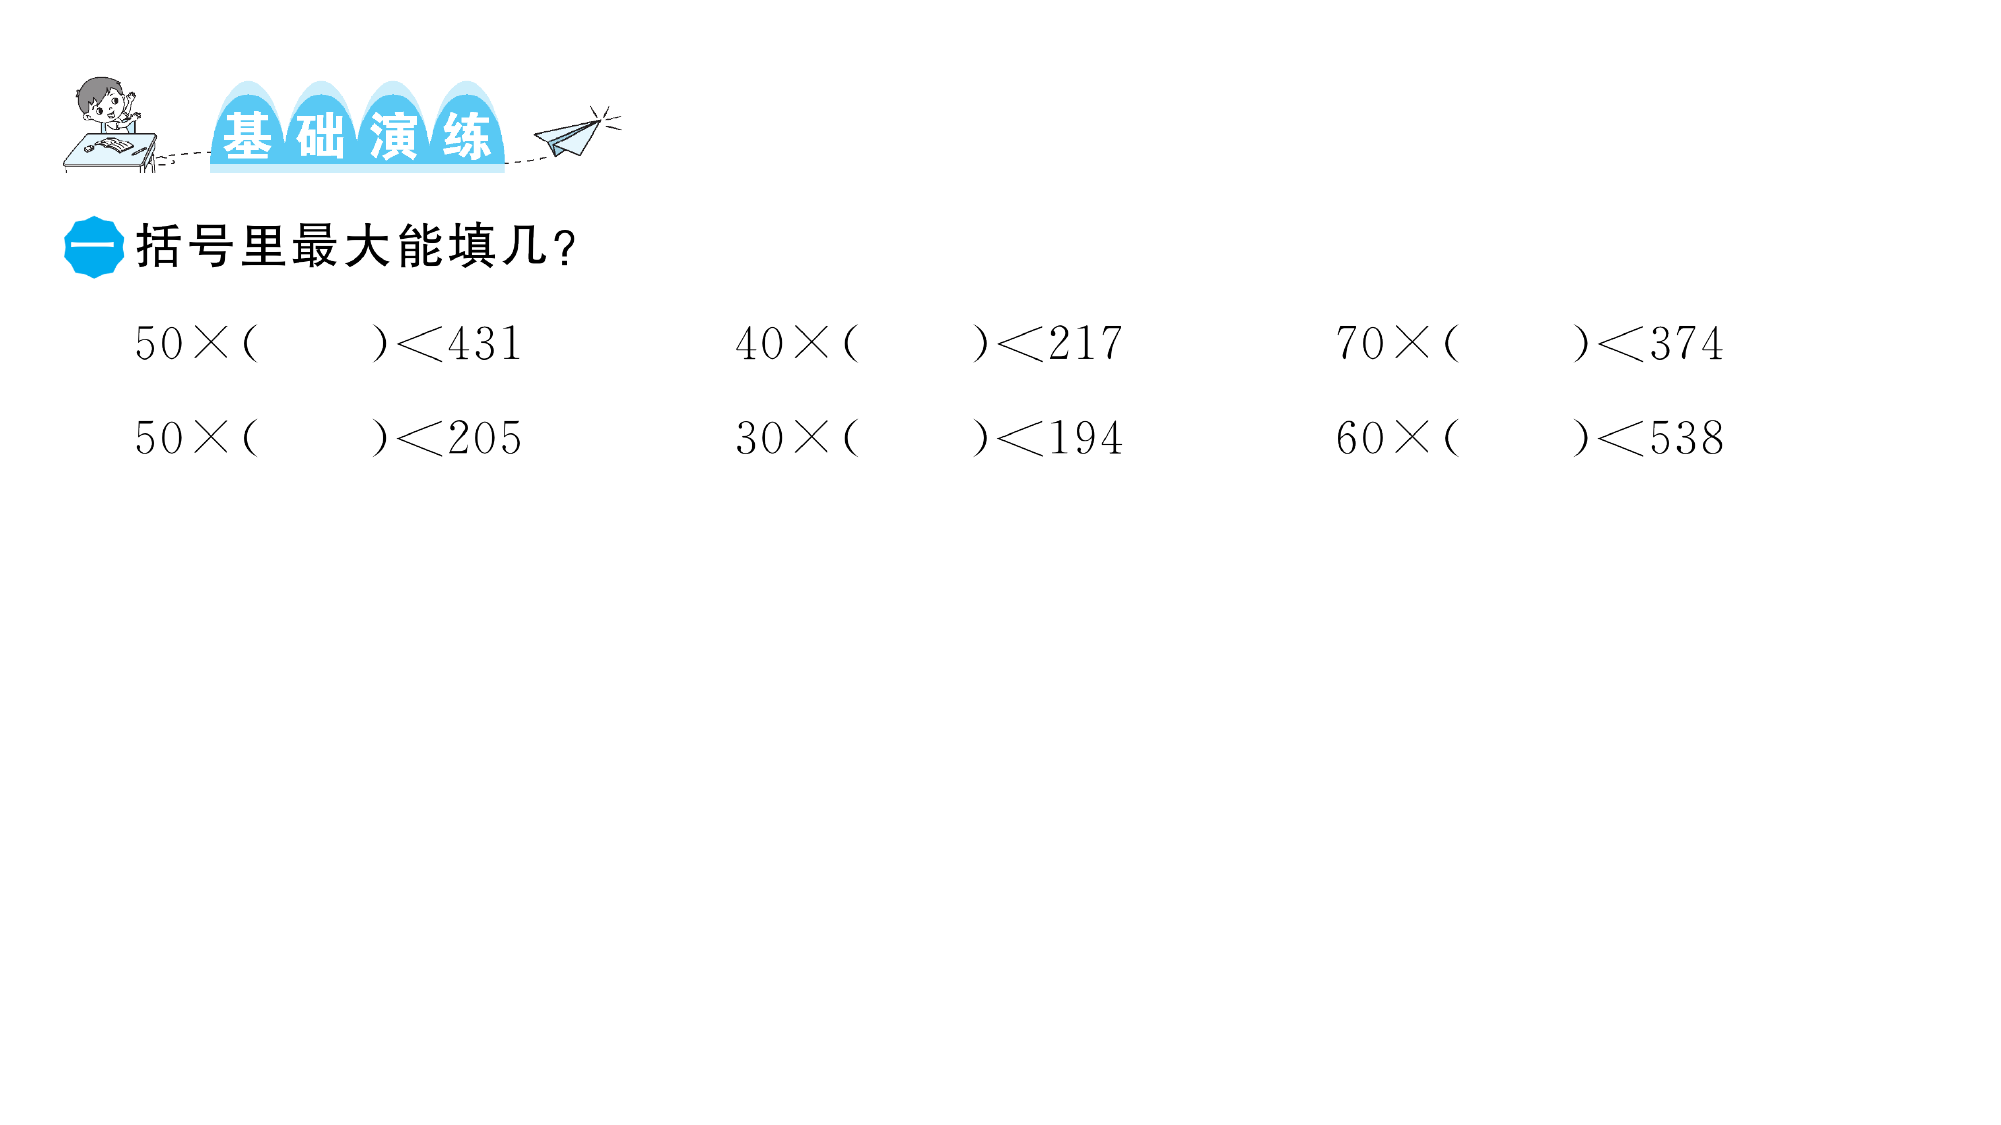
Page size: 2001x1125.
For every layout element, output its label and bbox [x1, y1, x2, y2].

picture [58, 58, 1949, 485]
